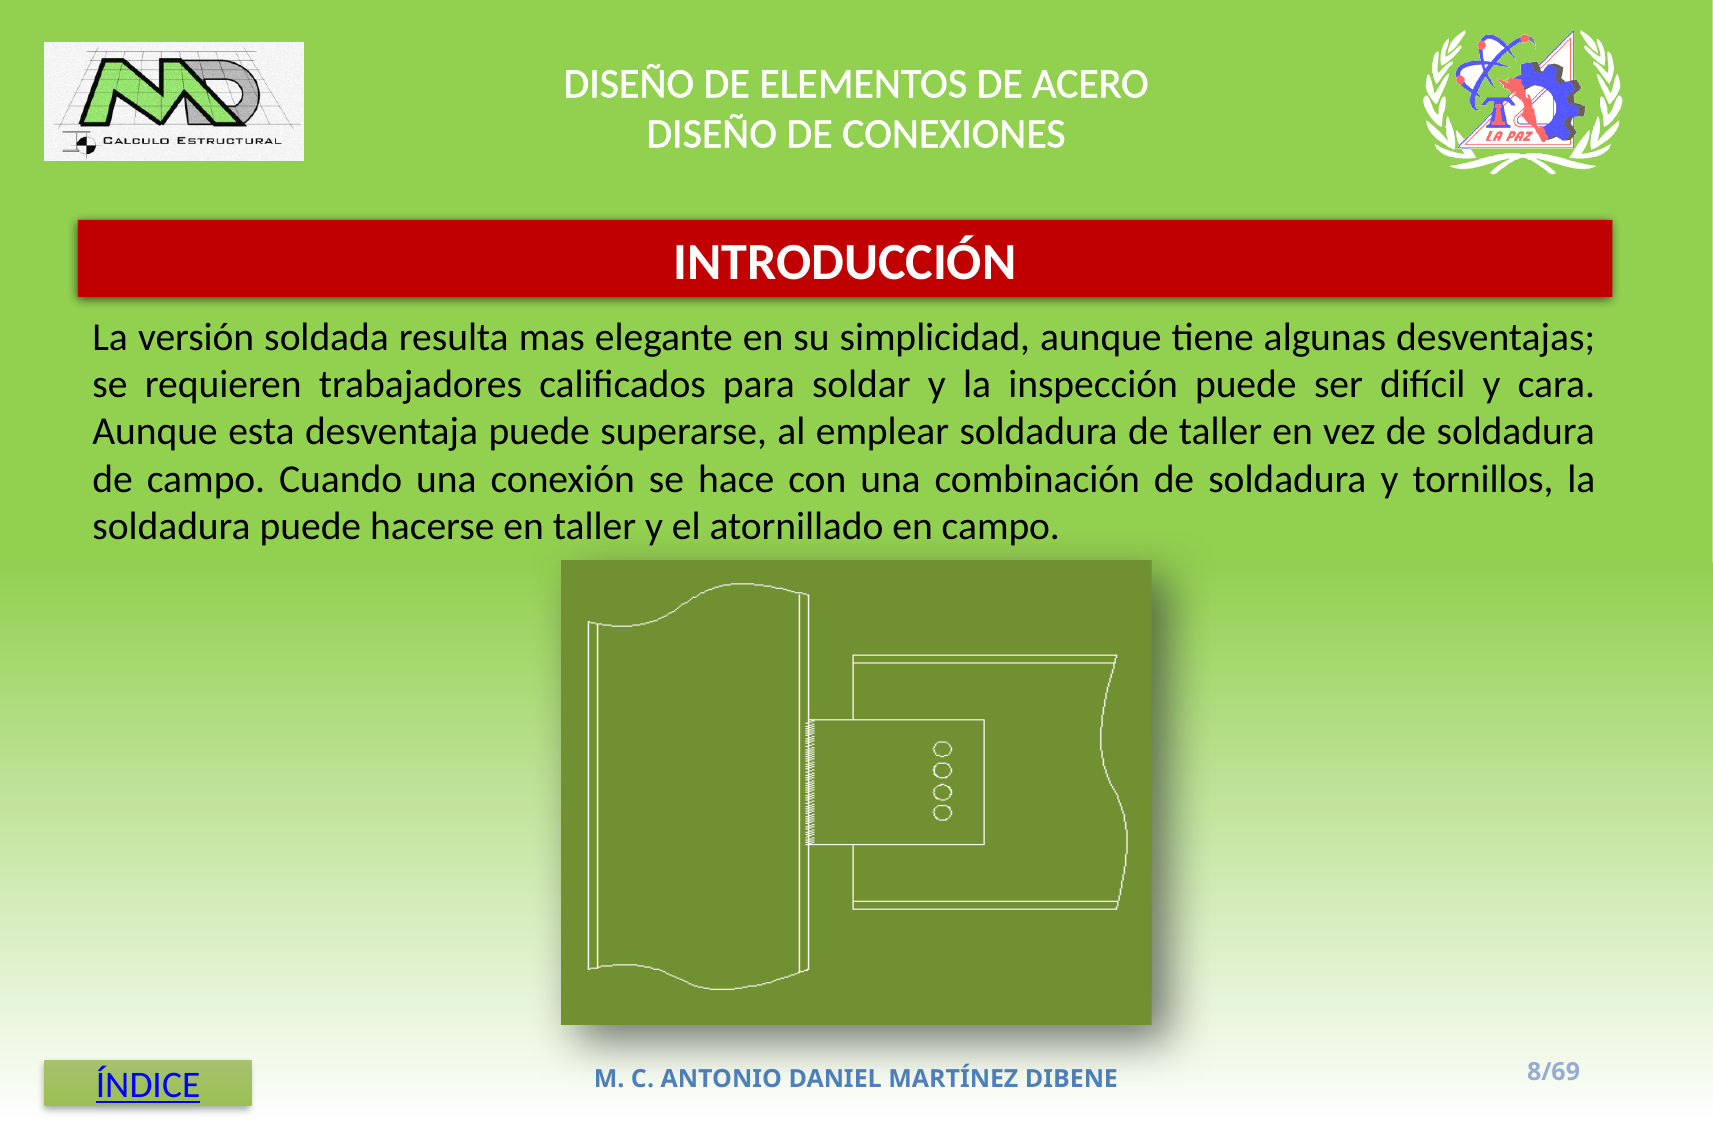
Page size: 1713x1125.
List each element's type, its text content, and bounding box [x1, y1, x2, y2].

text_box La versión soldada resulta mas elegante en su simplicidad, aunque tiene algunas desventajas; se requieren trabajadores calificados para soldar y la inspección puede ser difícil y cara. Aunque esta desventaja puede superarse, al emplear soldadura de taller en vez de soldadura de campo. Cuando una conexión se hace con una combinación de soldadura y tornillos, la soldadura puede hacerse en taller y el atornillado en campo. [77, 303, 1613, 671]
picture [1411, 19, 1634, 184]
picture [44, 42, 304, 161]
picture [561, 560, 1152, 1025]
text_box M. C. ANTONIO DANIEL MARTÍNEZ DIBENE [0, 1048, 1713, 1106]
text_box ÍNDICE [44, 1060, 252, 1106]
slide_number 8/69 [1209, 1042, 1595, 1103]
text_box INTRODUCCIÓN [77, 219, 1613, 297]
text_box DISEÑO DE ELEMENTOS DE ACERO DISEÑO DE CONEXIONES [283, 48, 1430, 213]
